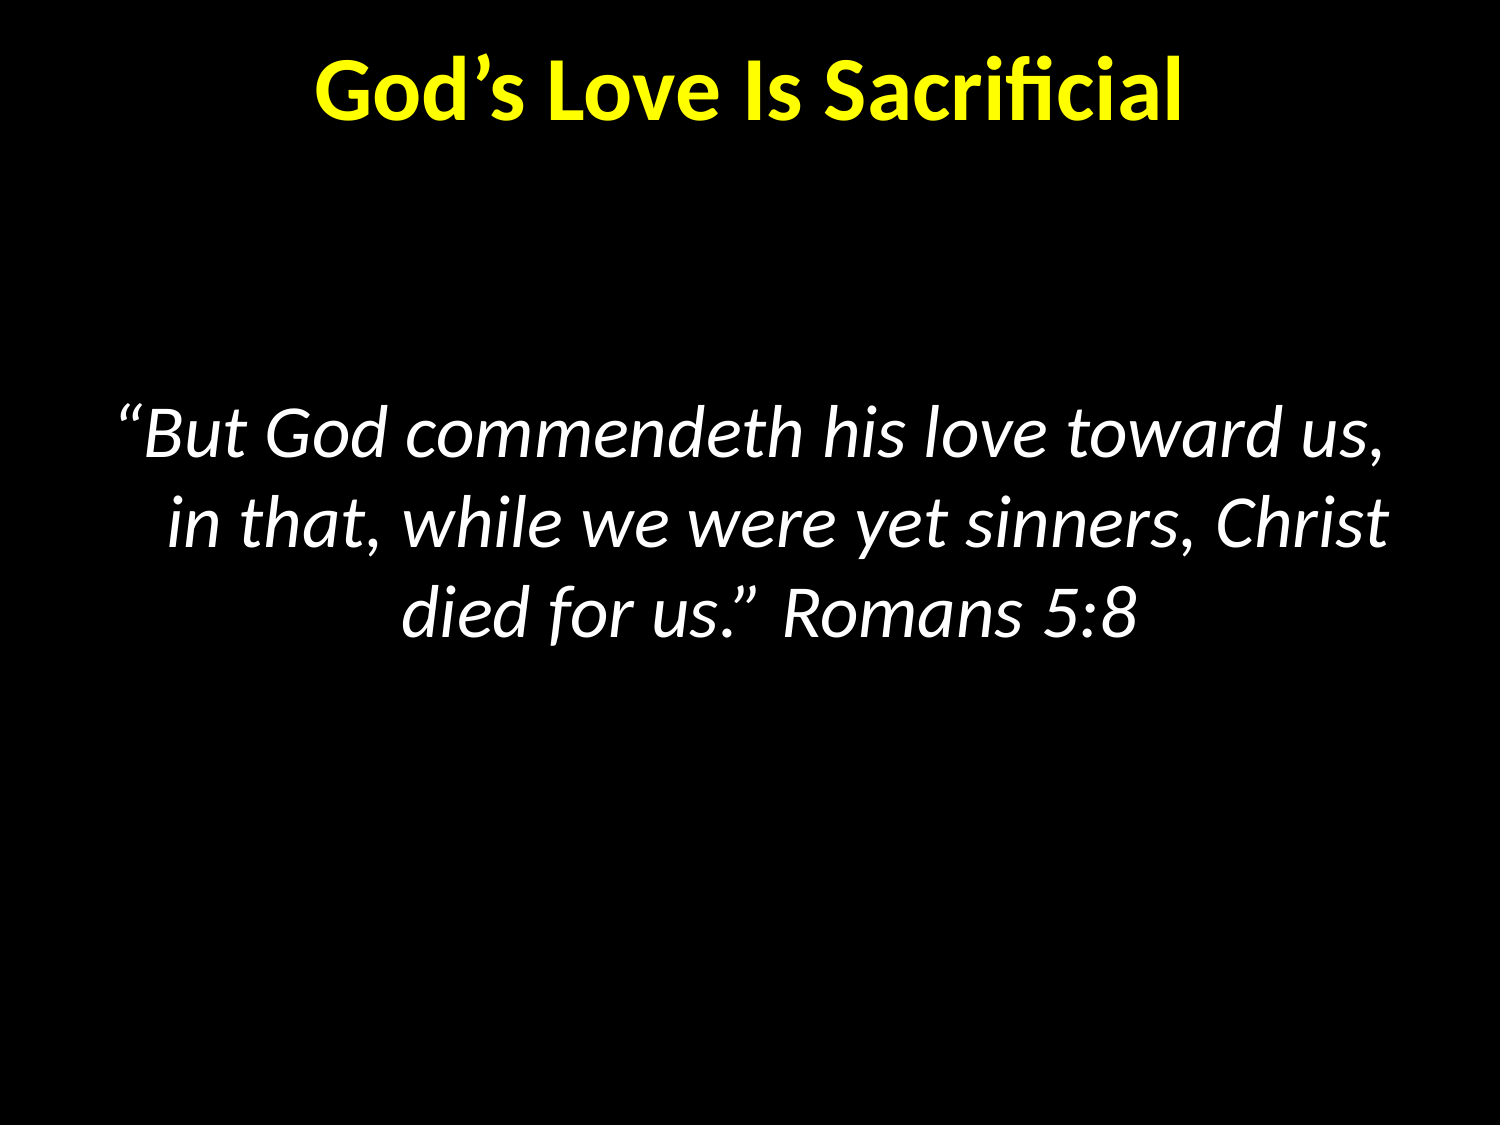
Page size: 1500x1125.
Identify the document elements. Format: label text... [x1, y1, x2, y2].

list “But God commendeth his love toward us, in that, while we were yet sinners, Christ died for us.” Romans 5:8 [75, 375, 1425, 1005]
title God’s Love Is Sacrificial [75, 45, 1425, 233]
